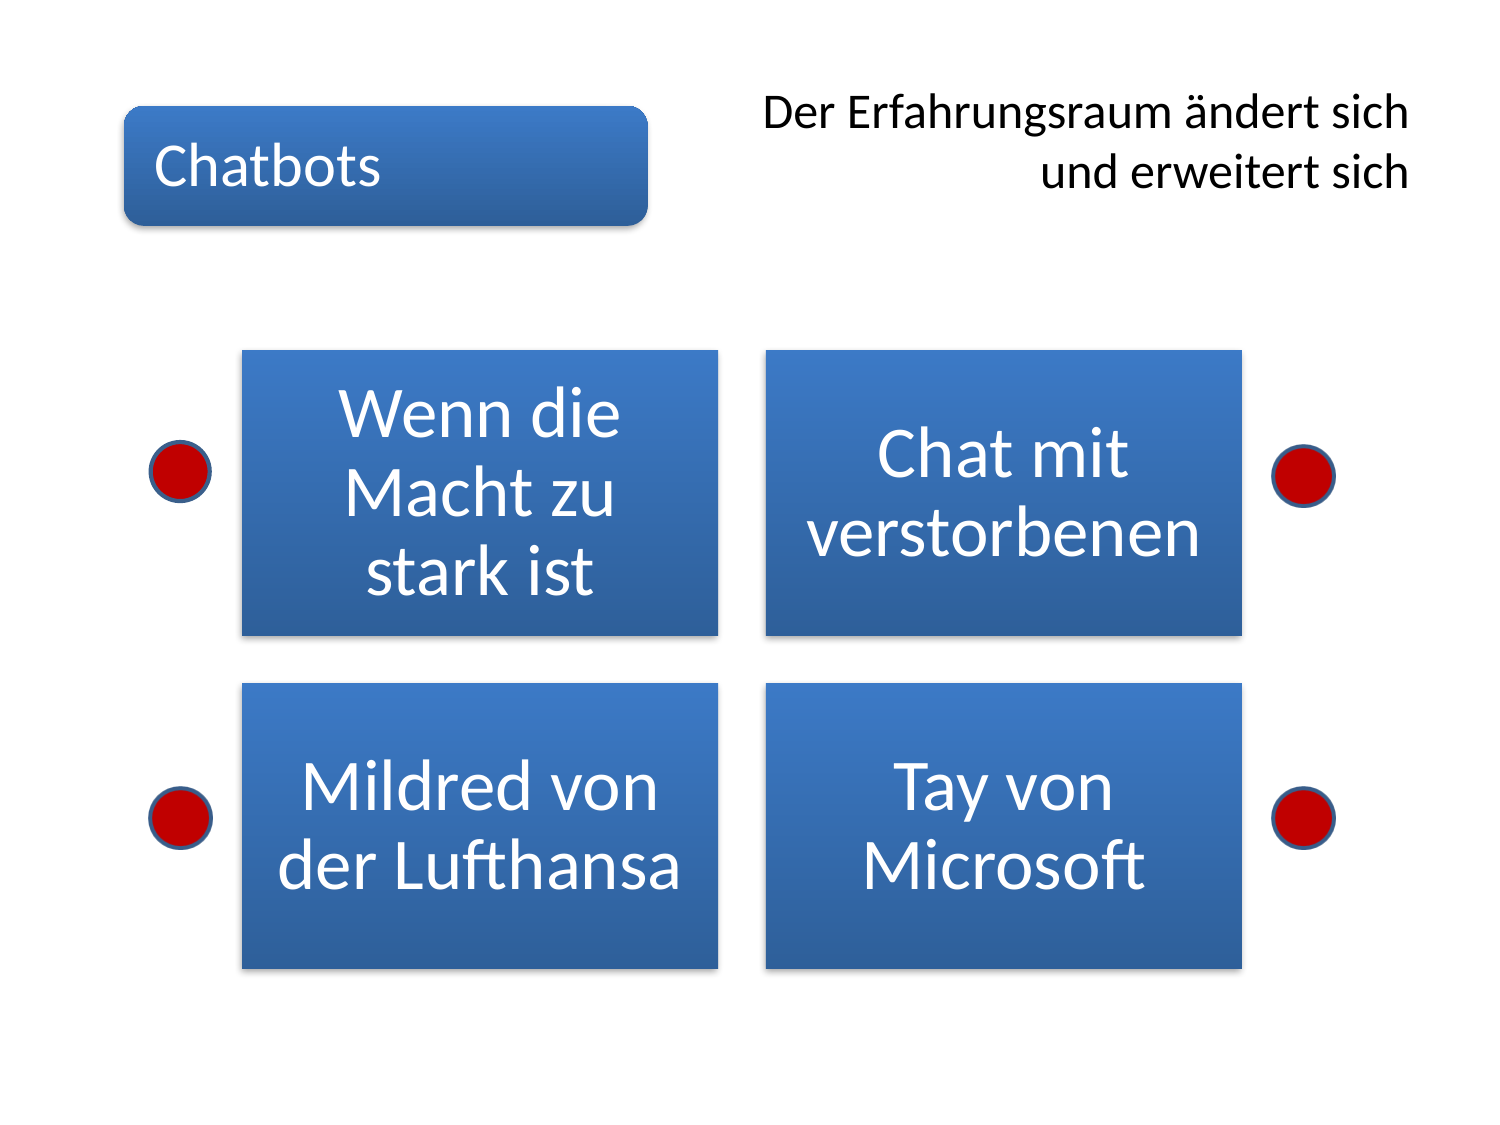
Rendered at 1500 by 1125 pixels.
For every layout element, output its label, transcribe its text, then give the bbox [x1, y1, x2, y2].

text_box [241, 326, 1243, 994]
title Der Erfahrungsraum ändert sich und erweitert sich [74, 44, 1426, 233]
picture [148, 786, 213, 851]
picture [1271, 444, 1336, 508]
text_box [123, 66, 648, 734]
picture [1271, 786, 1336, 851]
